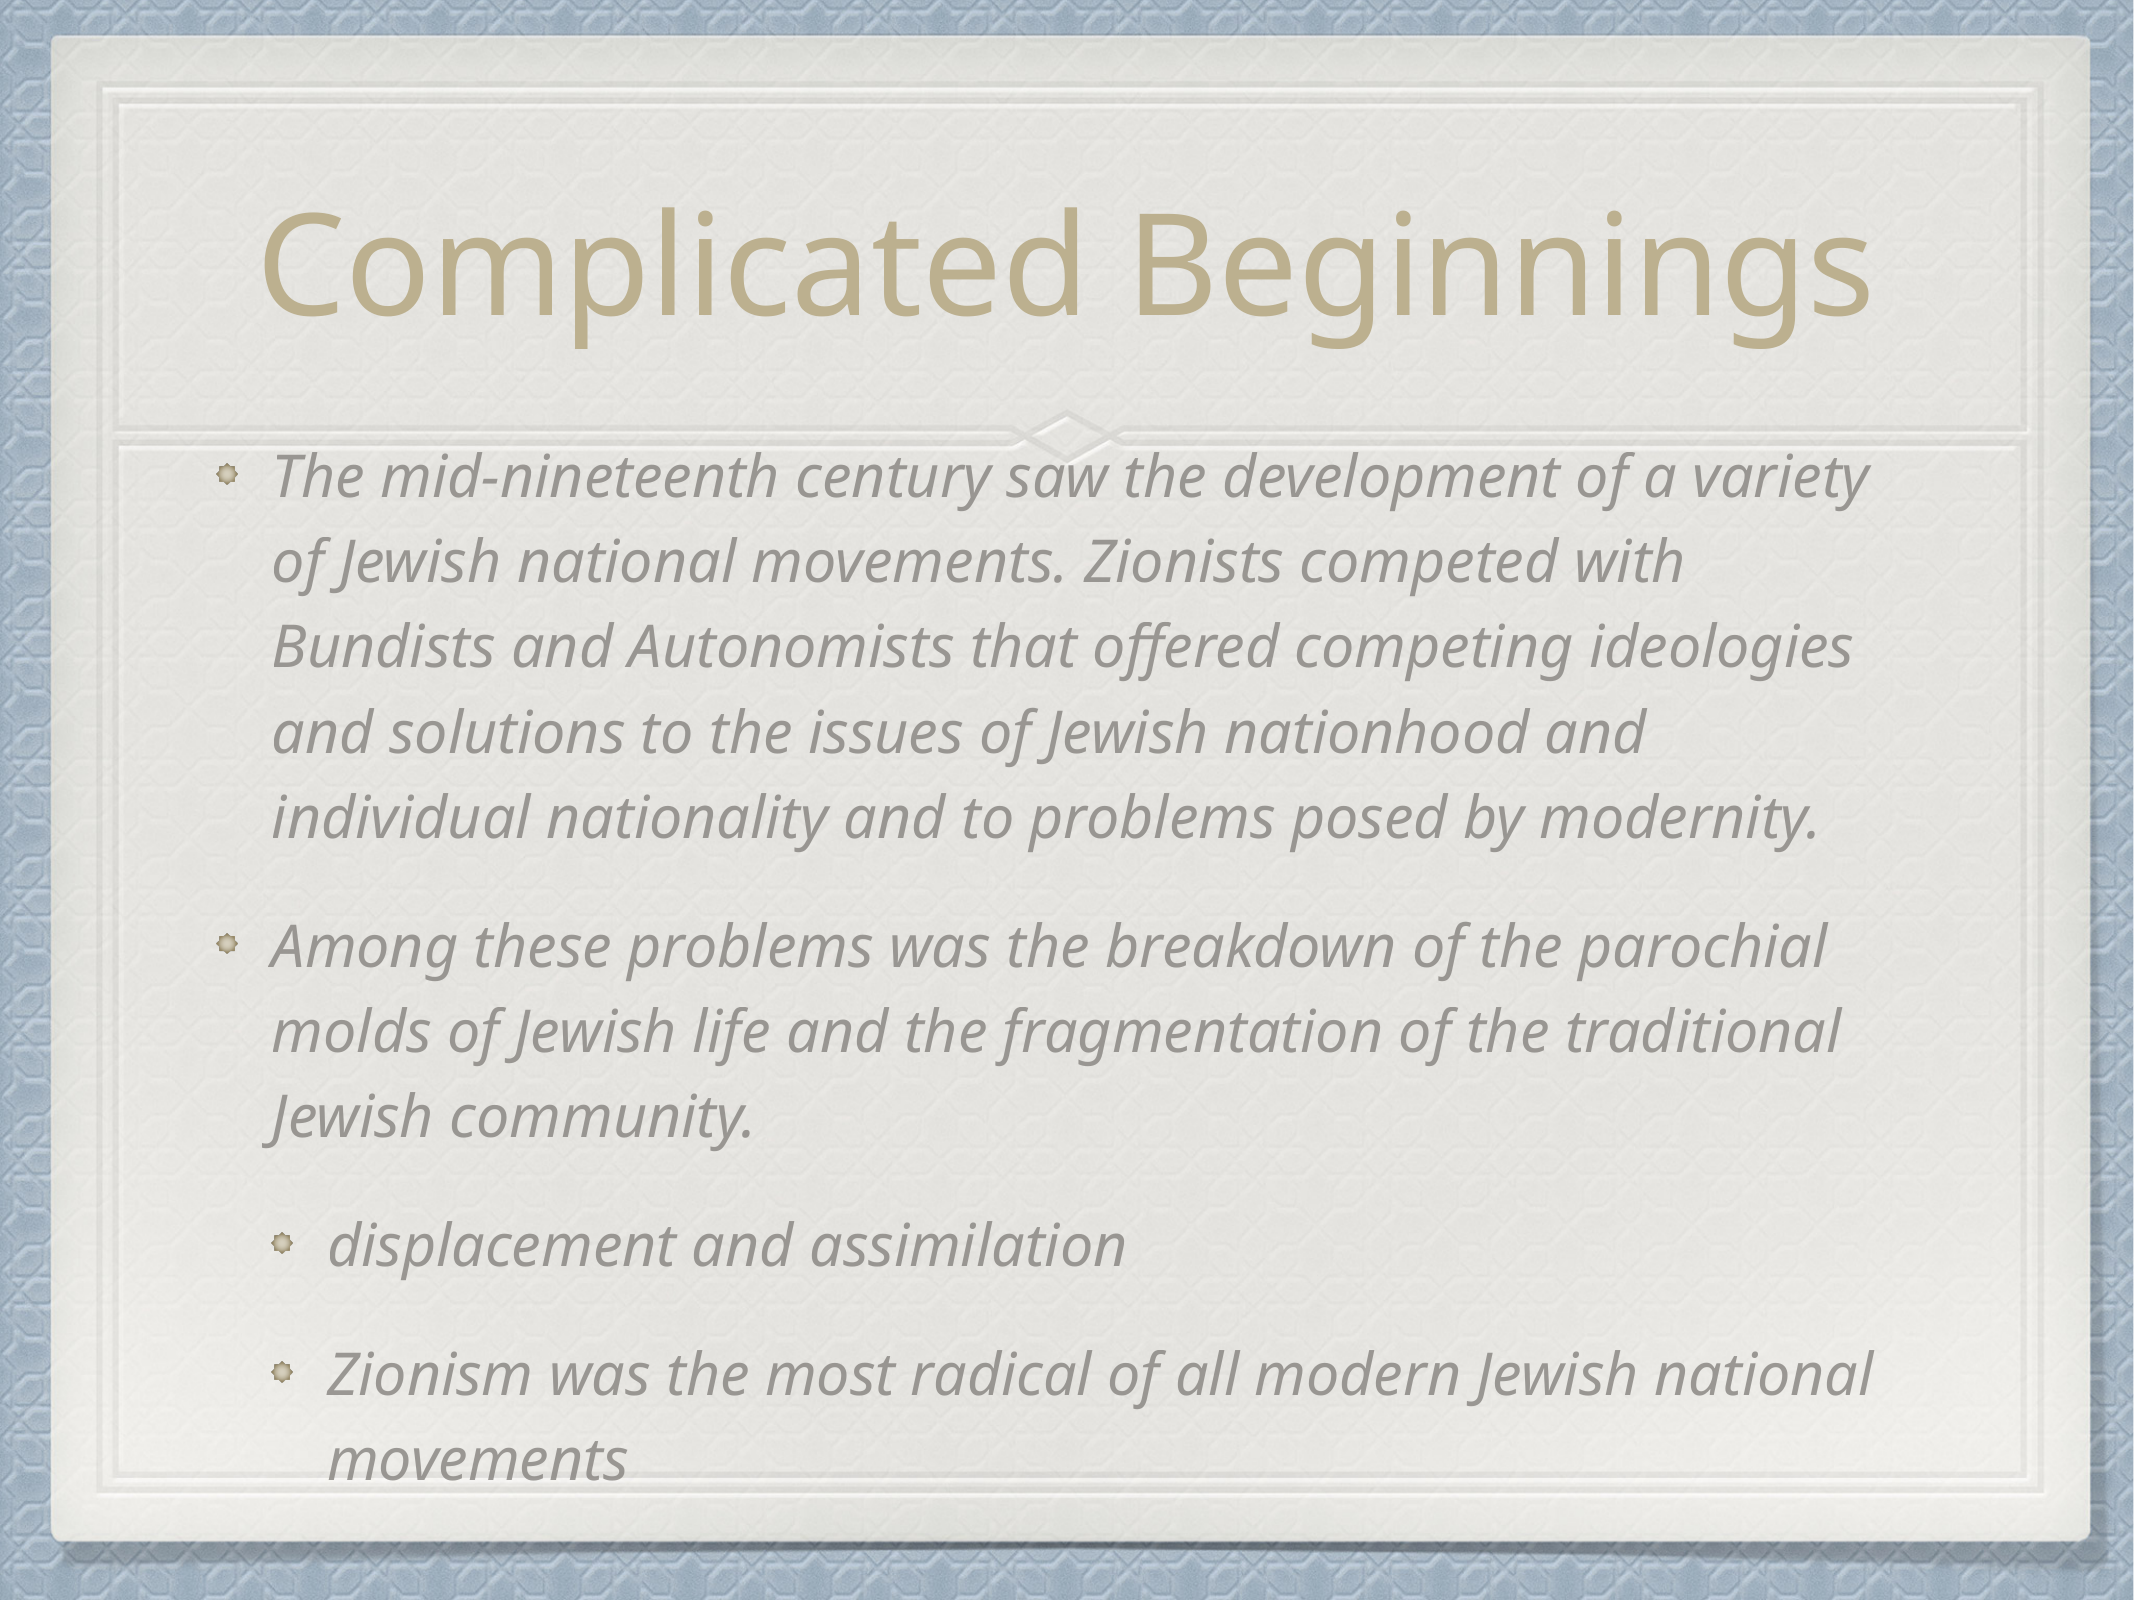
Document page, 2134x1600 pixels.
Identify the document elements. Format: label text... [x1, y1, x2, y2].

list The mid-nineteenth century saw the development of a variety of Jewish national movements. Zionists competed with Bundists and Autonomists that offered competing ideologies and solutions to the issues of Jewish nationhood and individual nationality and to problems posed by modernity. Among these problems was the breakdown of the parochial molds of Jewish life and the fragmentation of the traditional Jewish community. displacement and assimilation Zionism was the most radical of all modern Jewish national movements [207, 489, 1926, 1428]
title Complicated Beginnings [207, 122, 1926, 395]
picture [0, 0, 2134, 1600]
